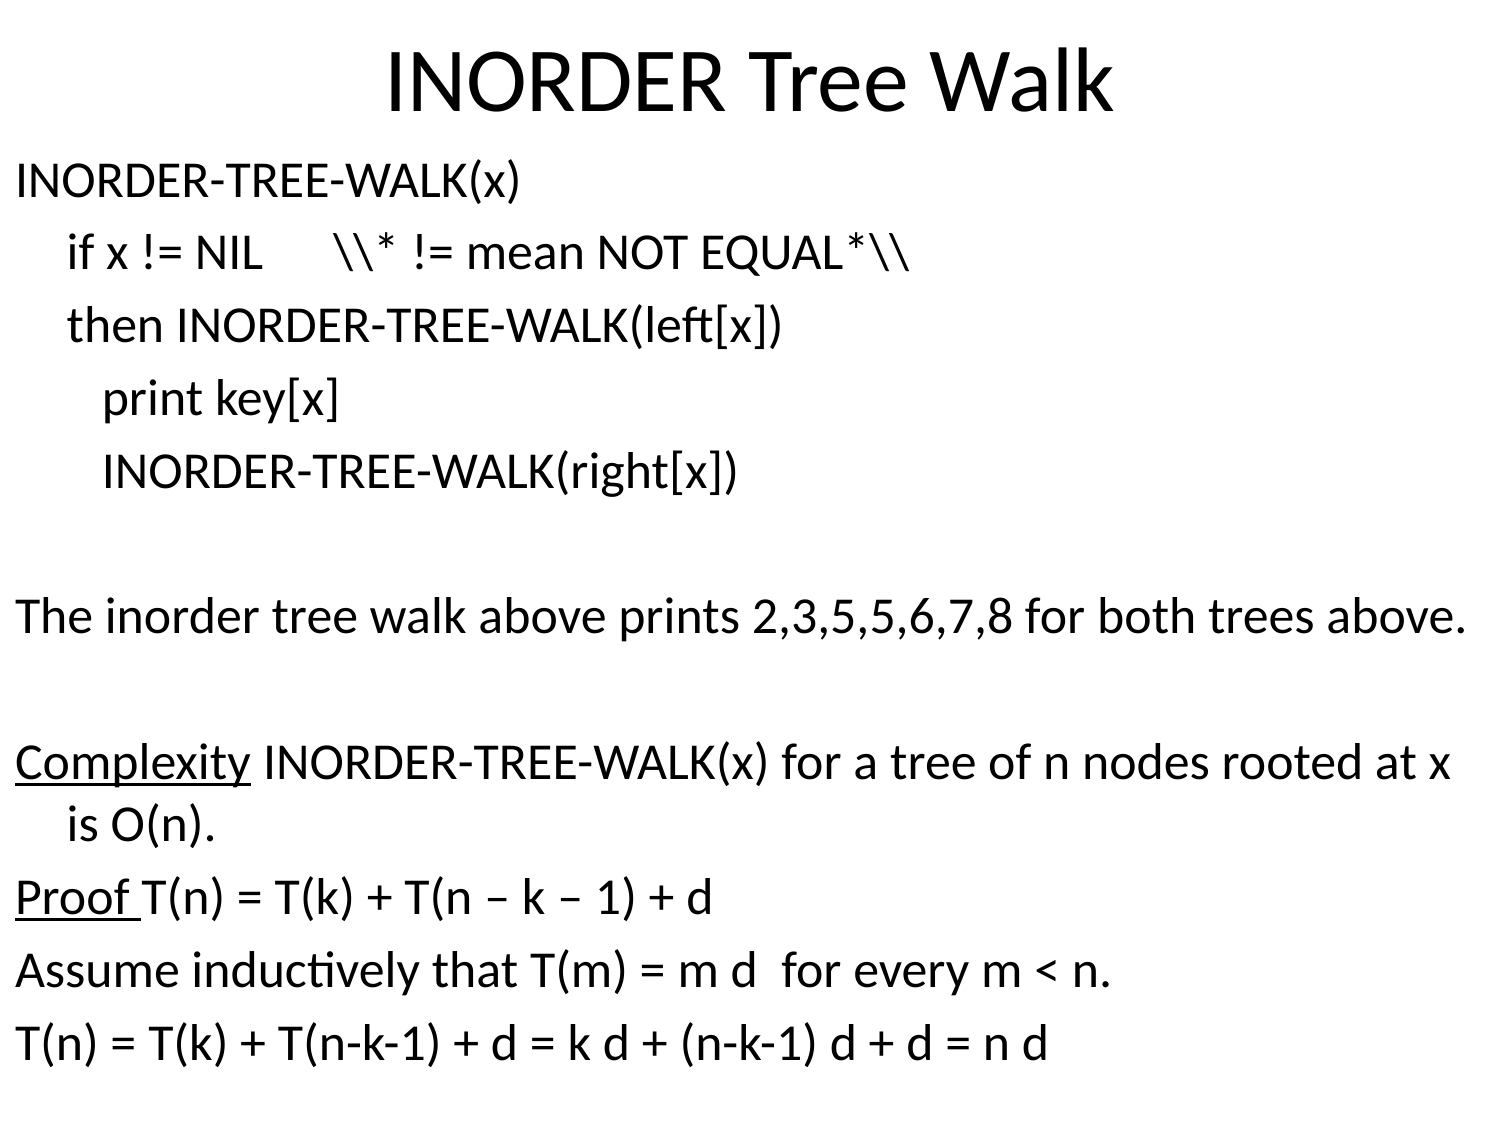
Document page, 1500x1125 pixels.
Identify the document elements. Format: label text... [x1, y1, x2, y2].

list INORDER-TREE-WALK(x) if x != NIL \\* != mean NOT EQUAL*\\ then INORDER-TREE-WALK(left[x]) print key[x] INORDER-TREE-WALK(right[x]) The inorder tree walk above prints 2,3,5,5,6,7,8 for both trees above. Complexity INORDER-TREE-WALK(x) for a tree of n nodes rooted at x is O(n). Proof T(n) = T(k) + T(n – k – 1) + d Assume inductively that T(m) = m d for every m < n. T(n) = T(k) + T(n-k-1) + d = k d + (n-k-1) d + d = n d [0, 137, 1500, 1125]
title INORDER Tree Walk [75, 0, 1425, 137]
